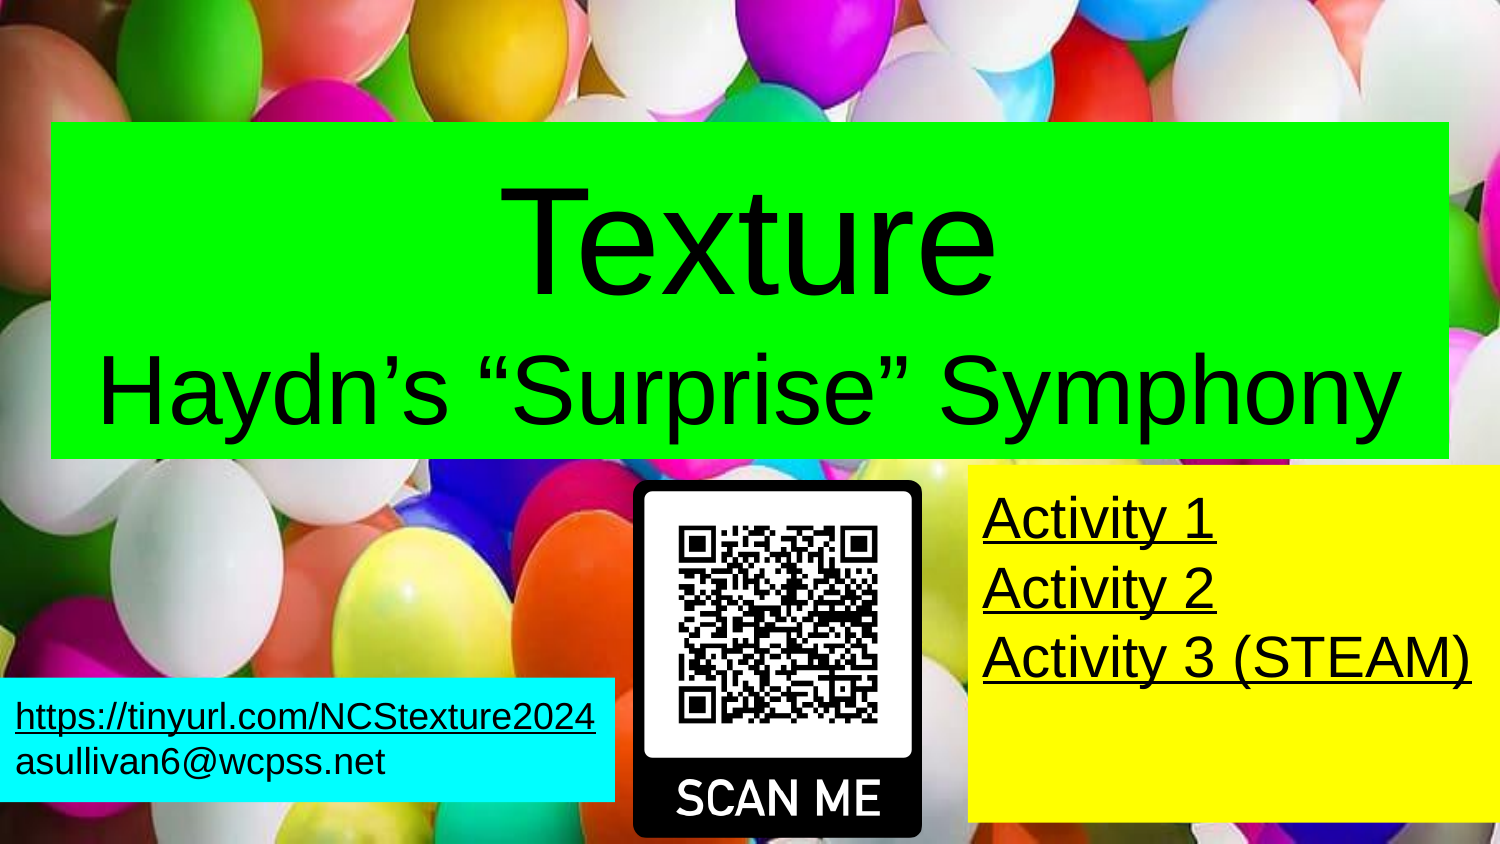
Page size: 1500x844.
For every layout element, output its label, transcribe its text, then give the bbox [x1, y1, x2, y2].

text_box https://tinyurl.com/NCStexture2024 asullivan6@wcpss.net [0, 677, 615, 803]
subtitle Activity 1 Activity 2 Activity 3 (STEAM) [967, 464, 1500, 823]
title Texture Haydn’s “Surprise” Symphony [51, 122, 1449, 459]
picture [0, 0, 1500, 844]
